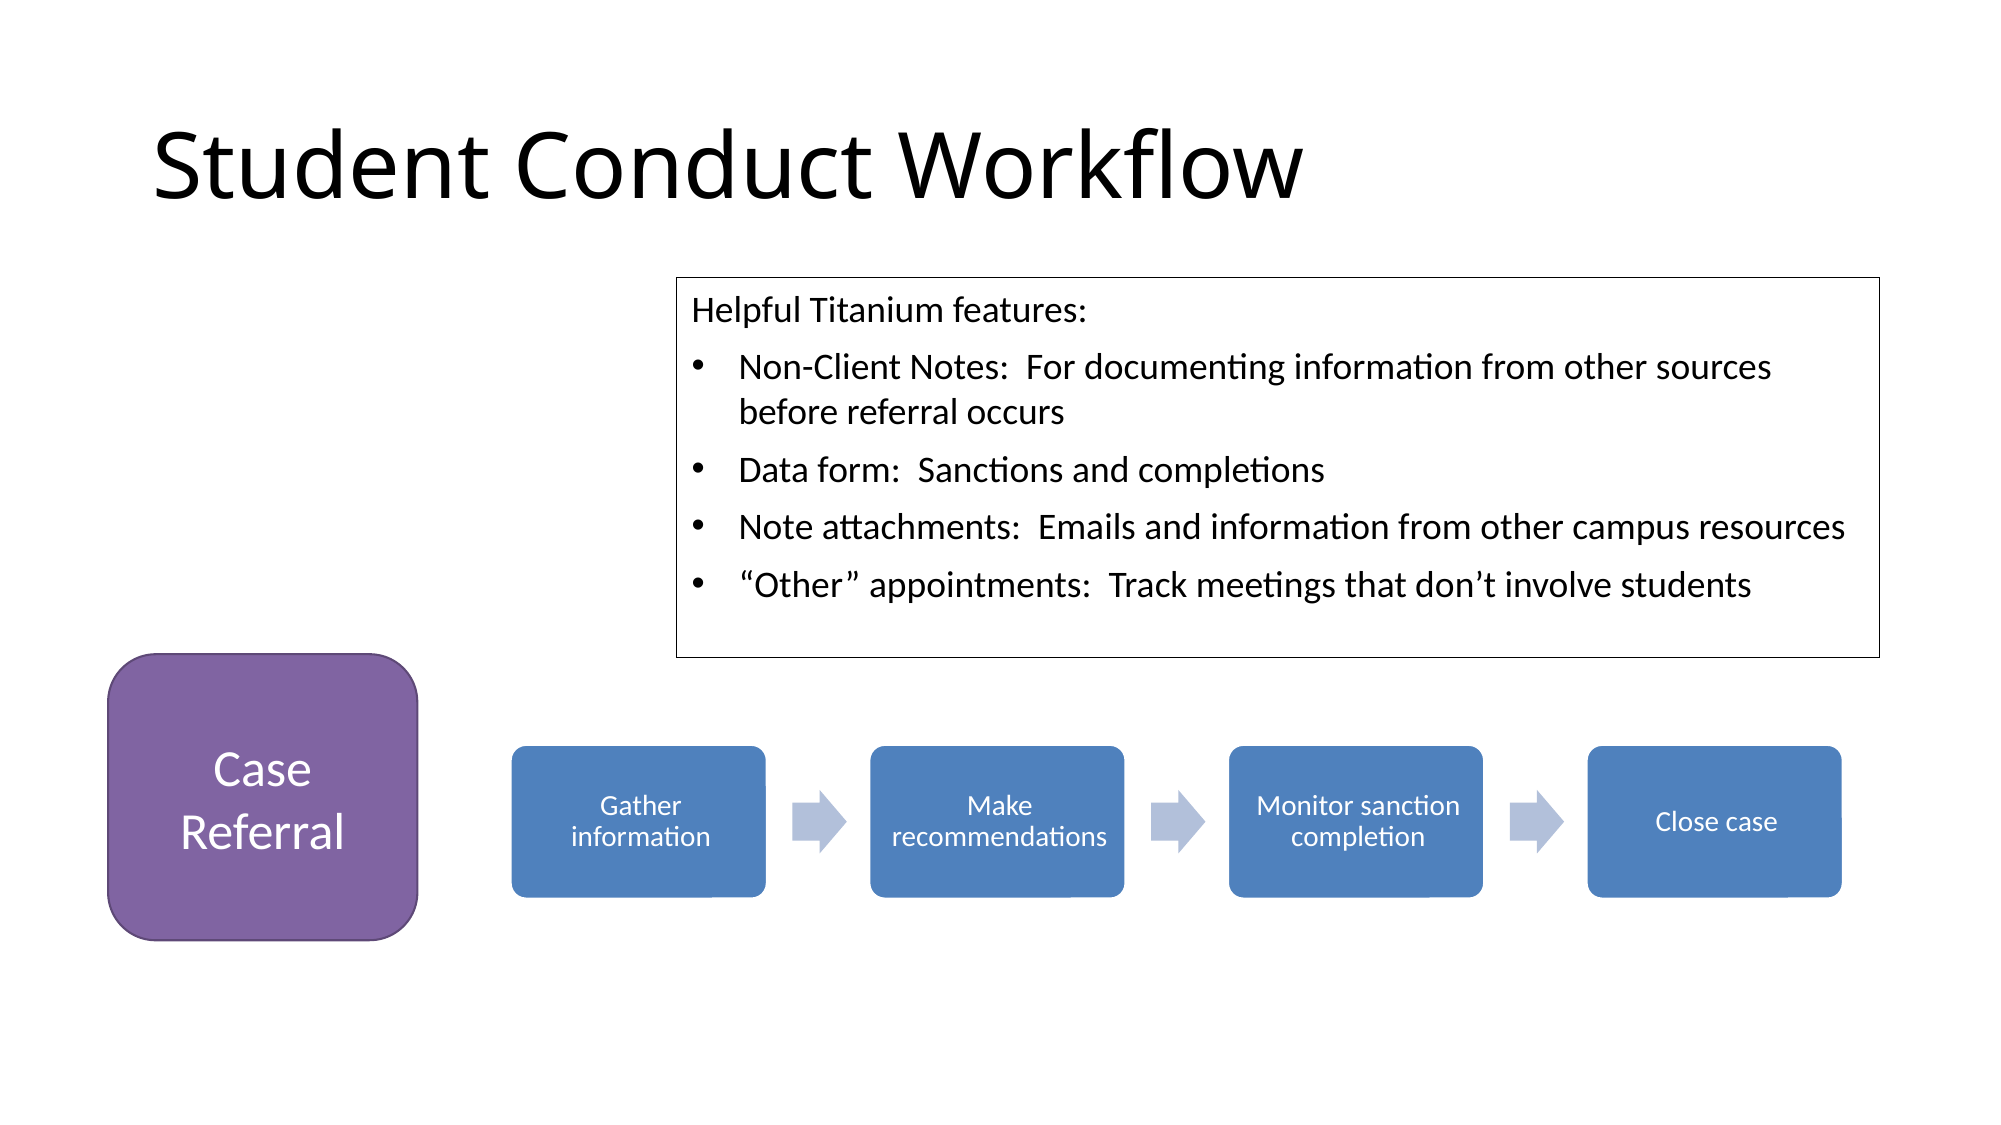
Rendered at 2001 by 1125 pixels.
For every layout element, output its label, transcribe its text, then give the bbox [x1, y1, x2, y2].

text_box Helpful Titanium features: Non-Client Notes: For documenting information from other sources before referral occurs Data form: Sanctions and completions Note attachments: Emails and information from other campus resources “Other” appointments: Track meetings that don’t involve students [676, 277, 1880, 658]
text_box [510, 654, 1844, 990]
text_box Case Referral [107, 653, 419, 942]
title Student Conduct Workflow [137, 59, 1863, 278]
